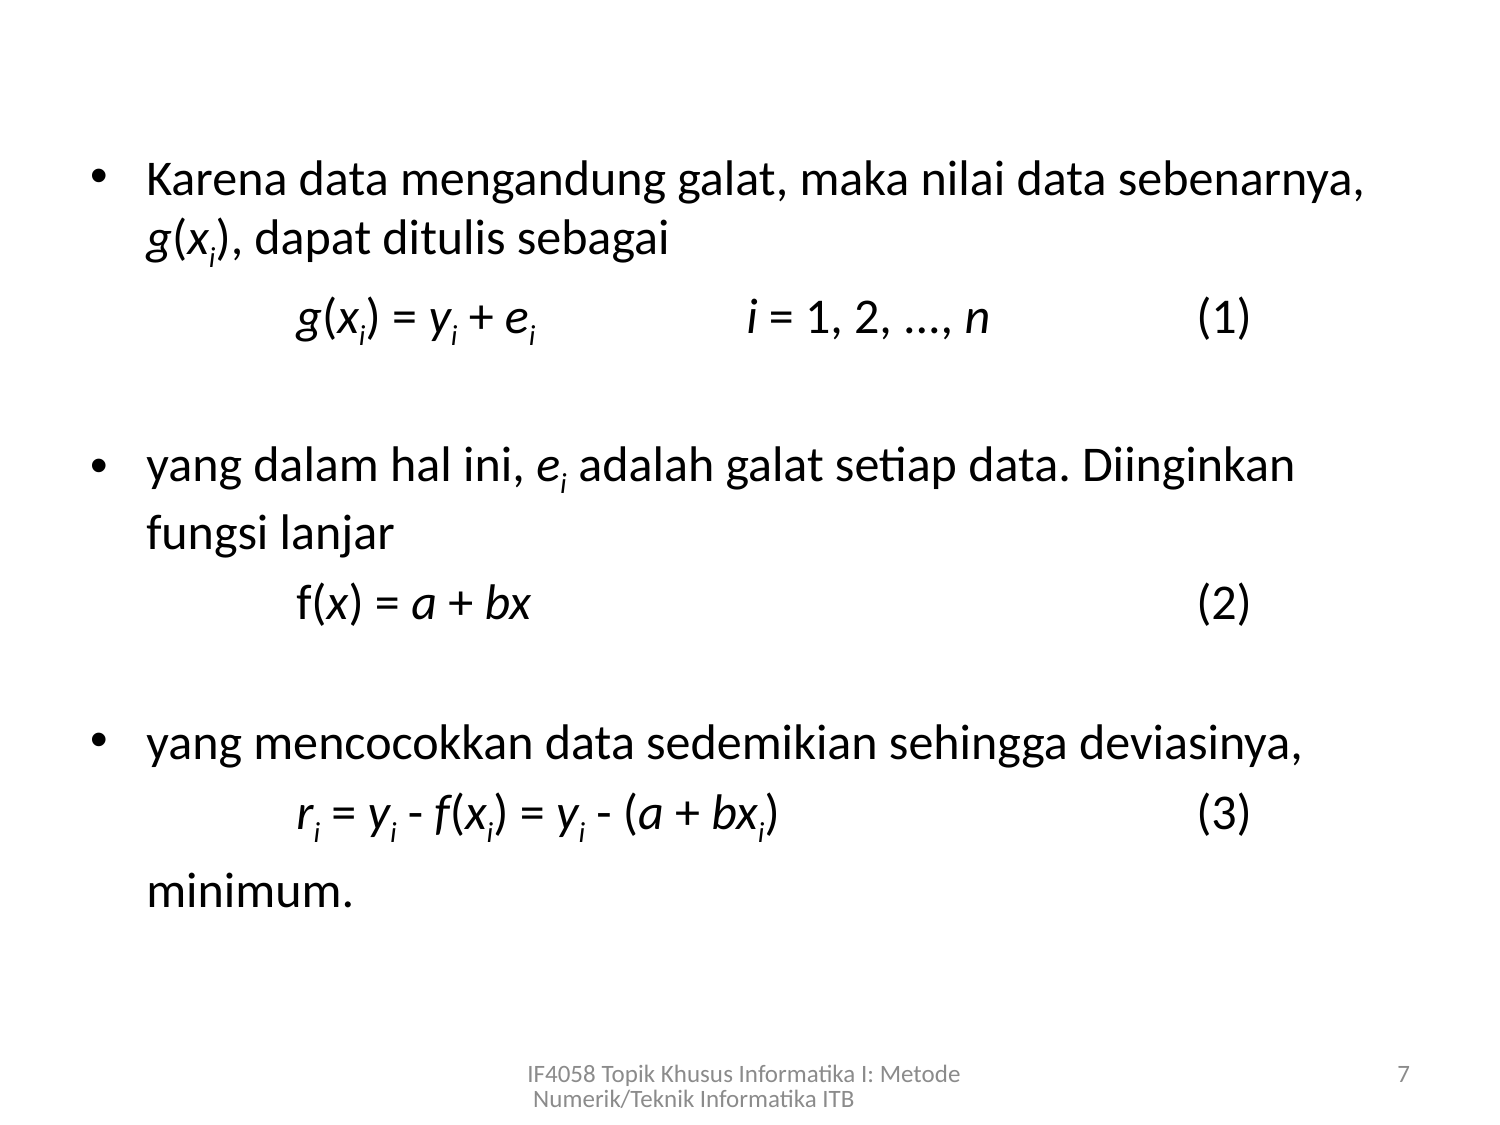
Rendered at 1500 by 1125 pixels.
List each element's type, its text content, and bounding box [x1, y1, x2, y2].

slide_number 7 [1074, 1042, 1425, 1103]
list Karena data mengandung galat, maka nilai data sebenarnya, g(xi), dapat ditulis sebagai g(xi) = yi + ei i = 1, 2, ..., n (1) yang dalam hal ini, ei adalah galat setiap data. Diinginkan fungsi lanjar f(x) = a + bx (2) yang mencocokkan data sedemikian sehingga deviasinya, ri = yi - f(xi) = yi - (a + bxi) (3) minimum. [75, 137, 1425, 1005]
footer IF4058 Topik Khusus Informatika I: Metode Numerik/Teknik Informatika ITB [512, 1042, 988, 1103]
